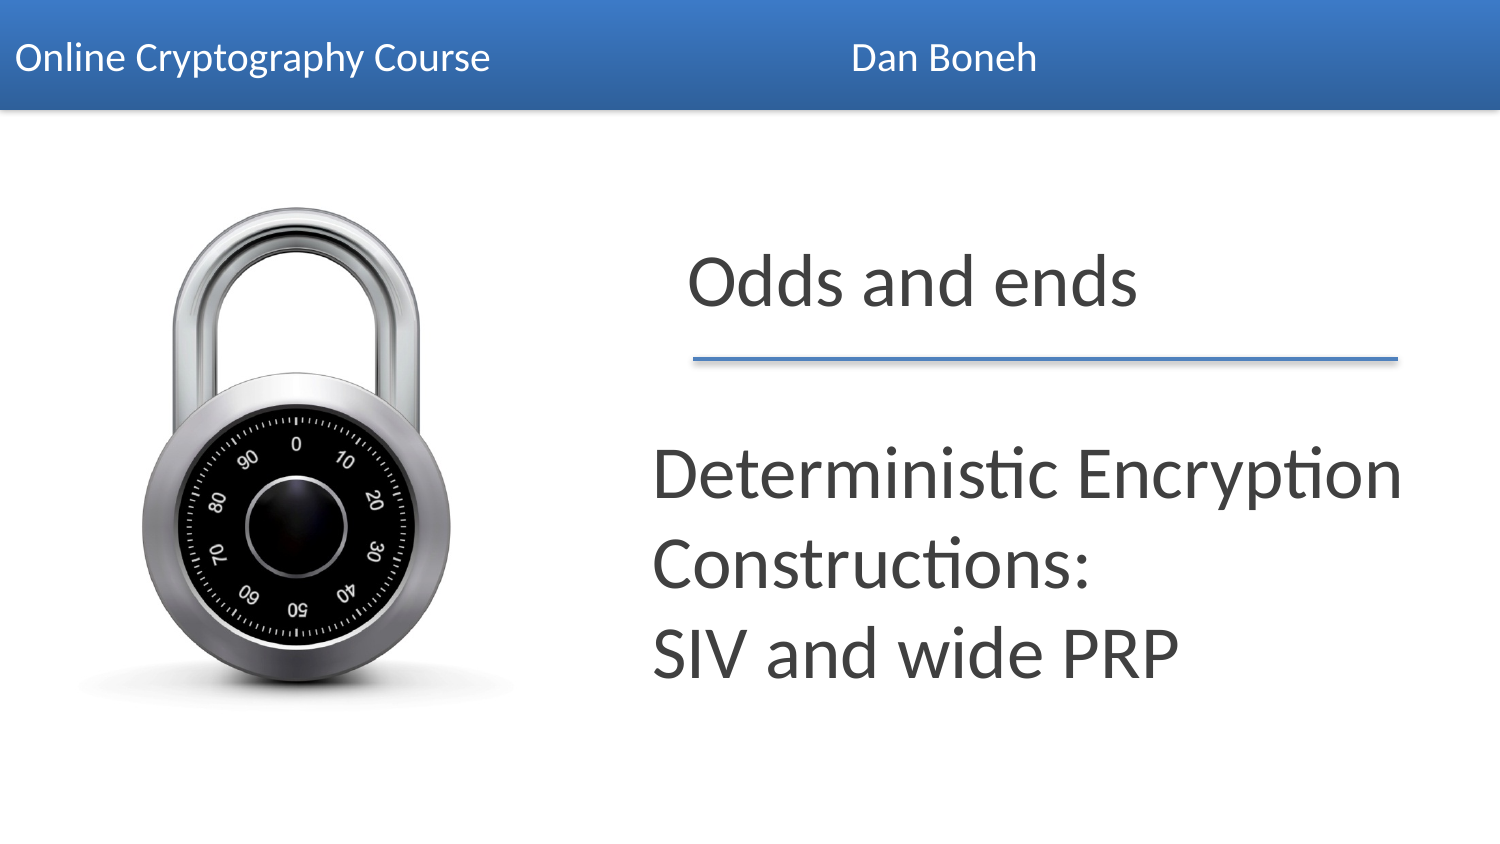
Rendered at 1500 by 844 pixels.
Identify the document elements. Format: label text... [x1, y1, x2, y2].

text_box Online Cryptography Course Dan Boneh [0, 0, 1500, 110]
picture [37, 146, 555, 744]
title Deterministic Encryption Constructions: SIV and wide PRP [637, 415, 1463, 729]
text_box Odds and ends [672, 159, 1485, 394]
